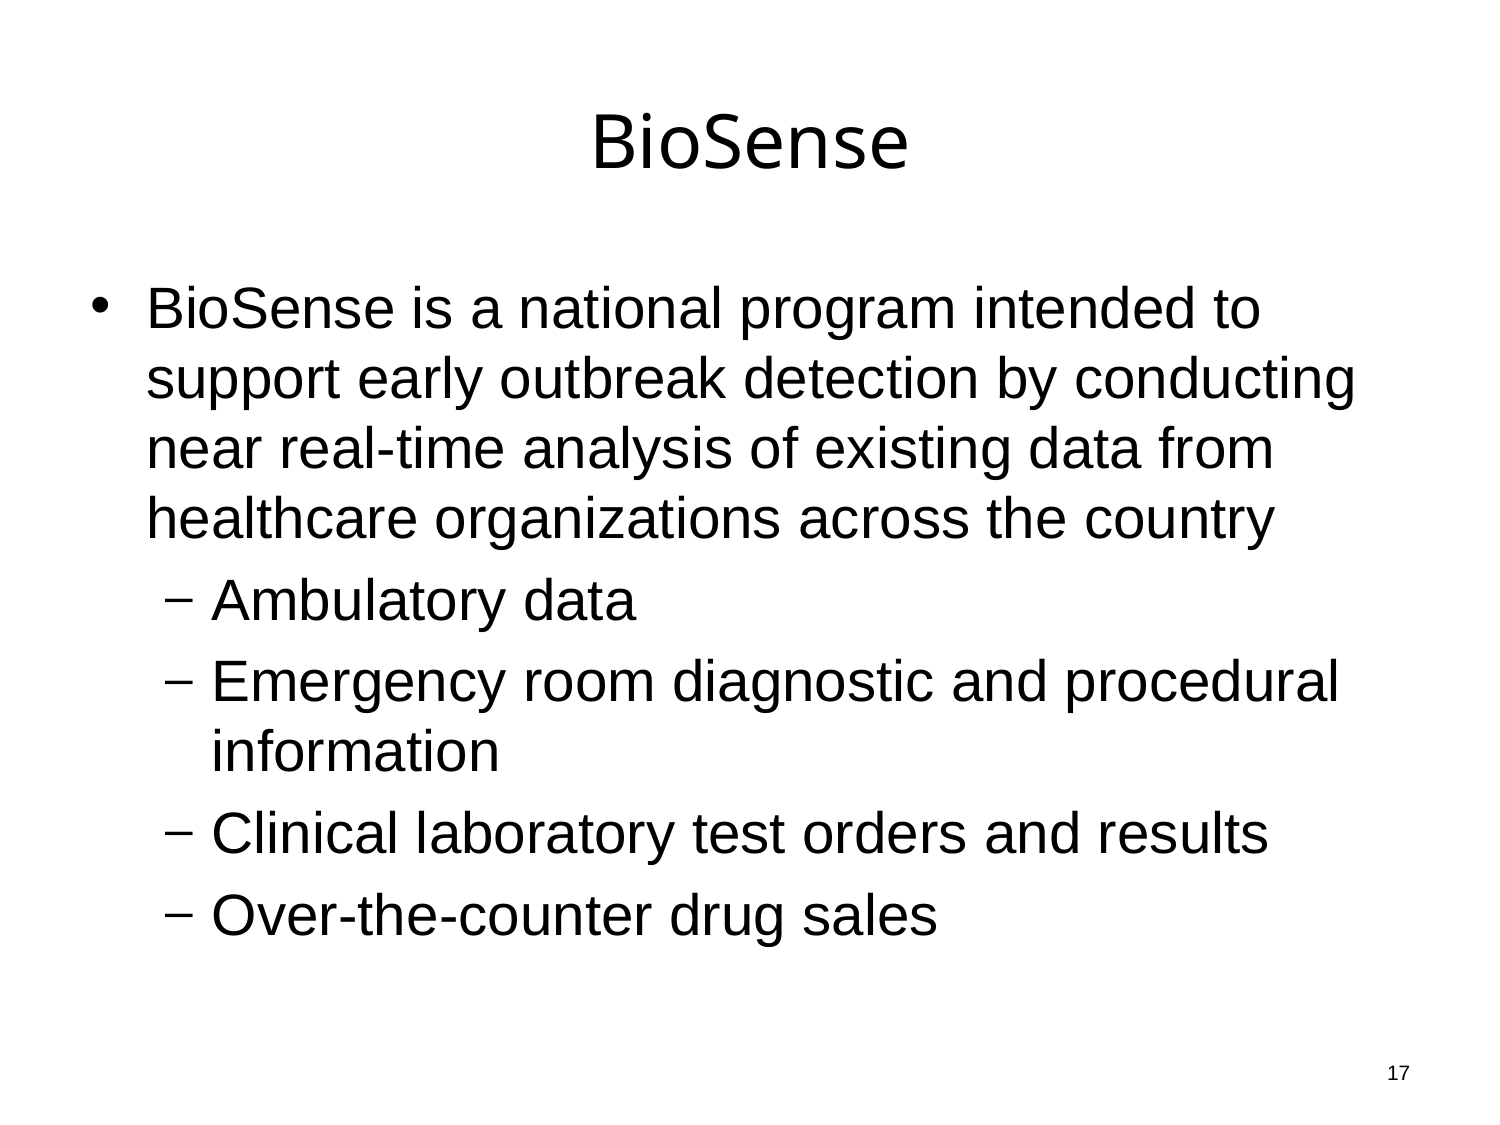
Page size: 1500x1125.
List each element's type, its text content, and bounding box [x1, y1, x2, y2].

slide_number 17 [1341, 1027, 1425, 1118]
list BioSense is a national program intended to support early outbreak detection by conducting near real-time analysis of existing data from healthcare organizations across the country Ambulatory data Emergency room diagnostic and procedural information Clinical laboratory test orders and results Over-the-counter drug sales [75, 262, 1425, 1013]
title BioSense [75, 45, 1425, 233]
